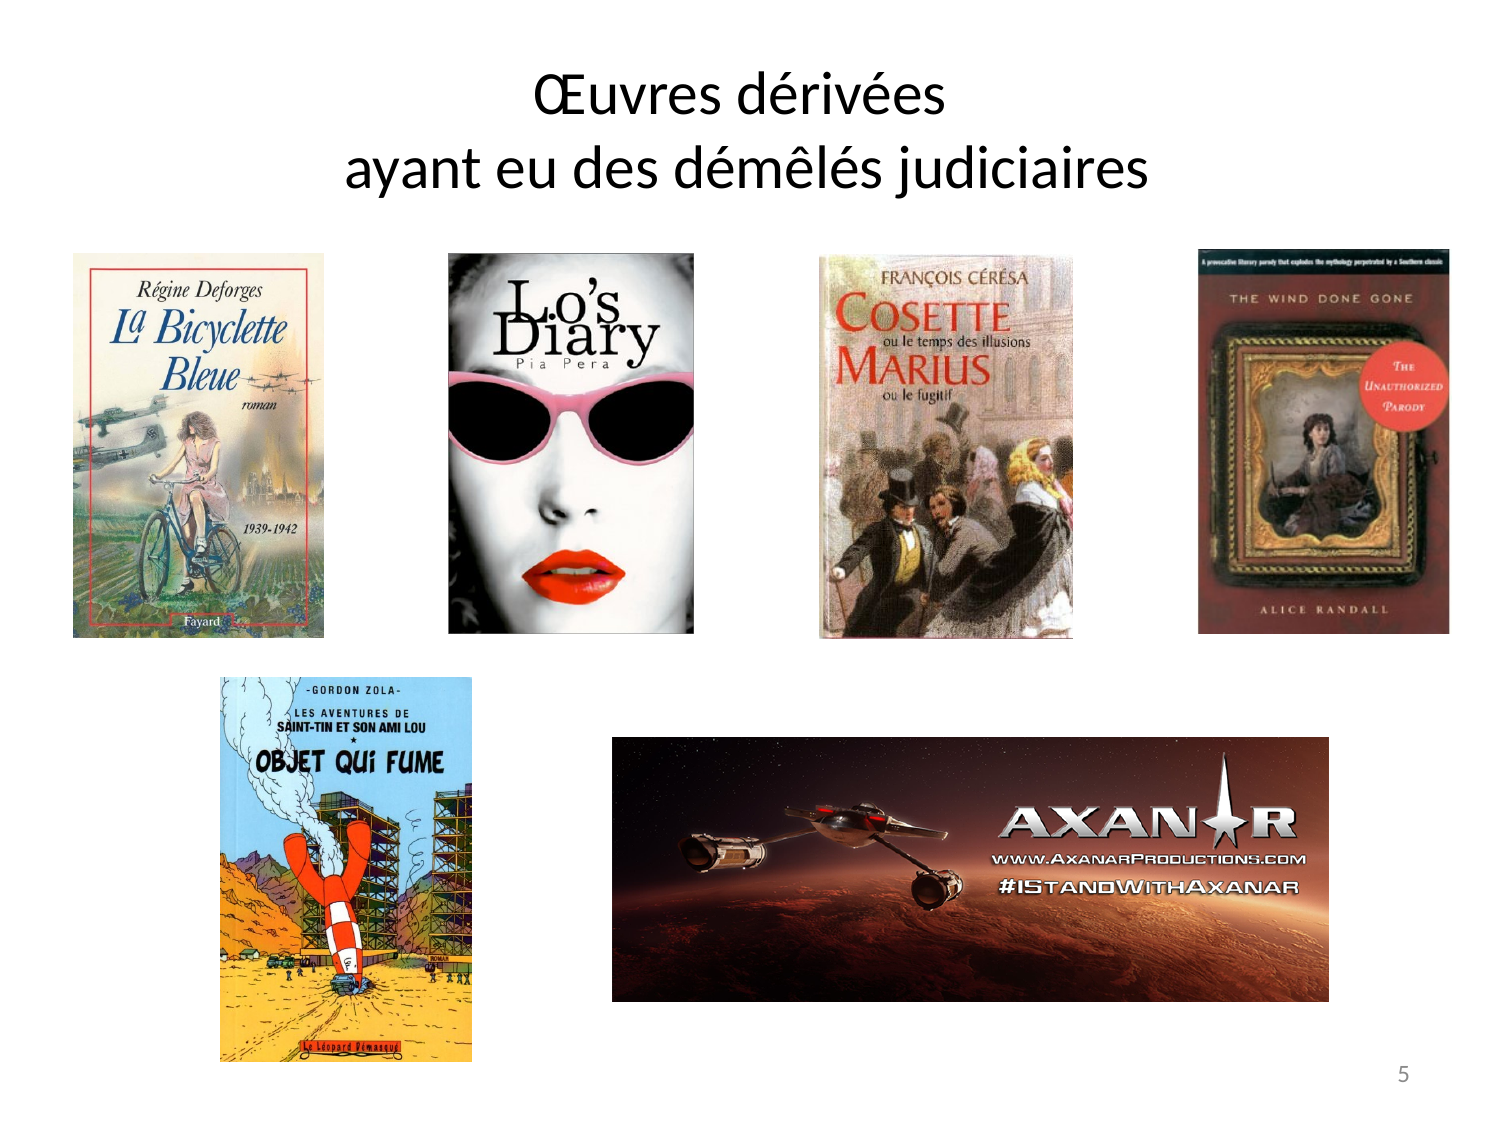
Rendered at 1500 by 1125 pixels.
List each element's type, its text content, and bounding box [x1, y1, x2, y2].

picture [818, 254, 1073, 640]
picture [612, 736, 1329, 1003]
picture [220, 676, 472, 1062]
picture [72, 252, 324, 638]
title Œuvres dérivées ayant eu des démêlés judiciaires [69, 45, 1425, 209]
slide_number 5 [1074, 1042, 1425, 1103]
picture [1197, 248, 1452, 634]
picture [448, 253, 695, 634]
